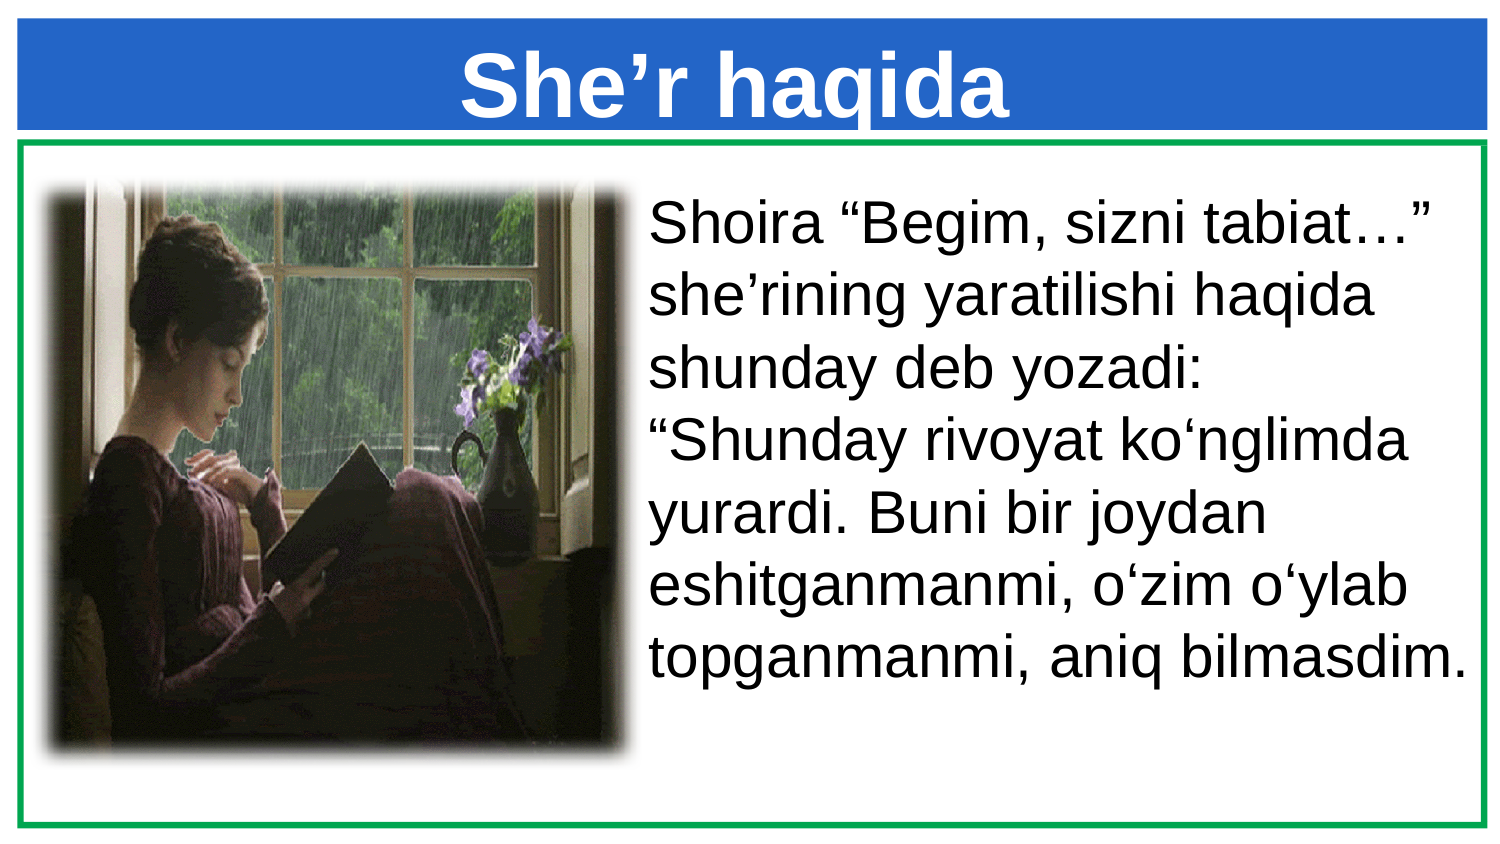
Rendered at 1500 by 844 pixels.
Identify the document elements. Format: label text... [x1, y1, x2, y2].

text_box Shoira “Begim, sizni tabiat…” she’rining yaratilishi haqida shunday deb yozadi: “Shunday rivoyat ko‘nglimda yurardi. Buni bir joydan eshitganmanmi, o‘zim o‘ylab topganmanmi, aniq bilmasdim. [624, 170, 1500, 702]
picture [30, 175, 642, 771]
text_box She’r haqida [75, 25, 1420, 136]
